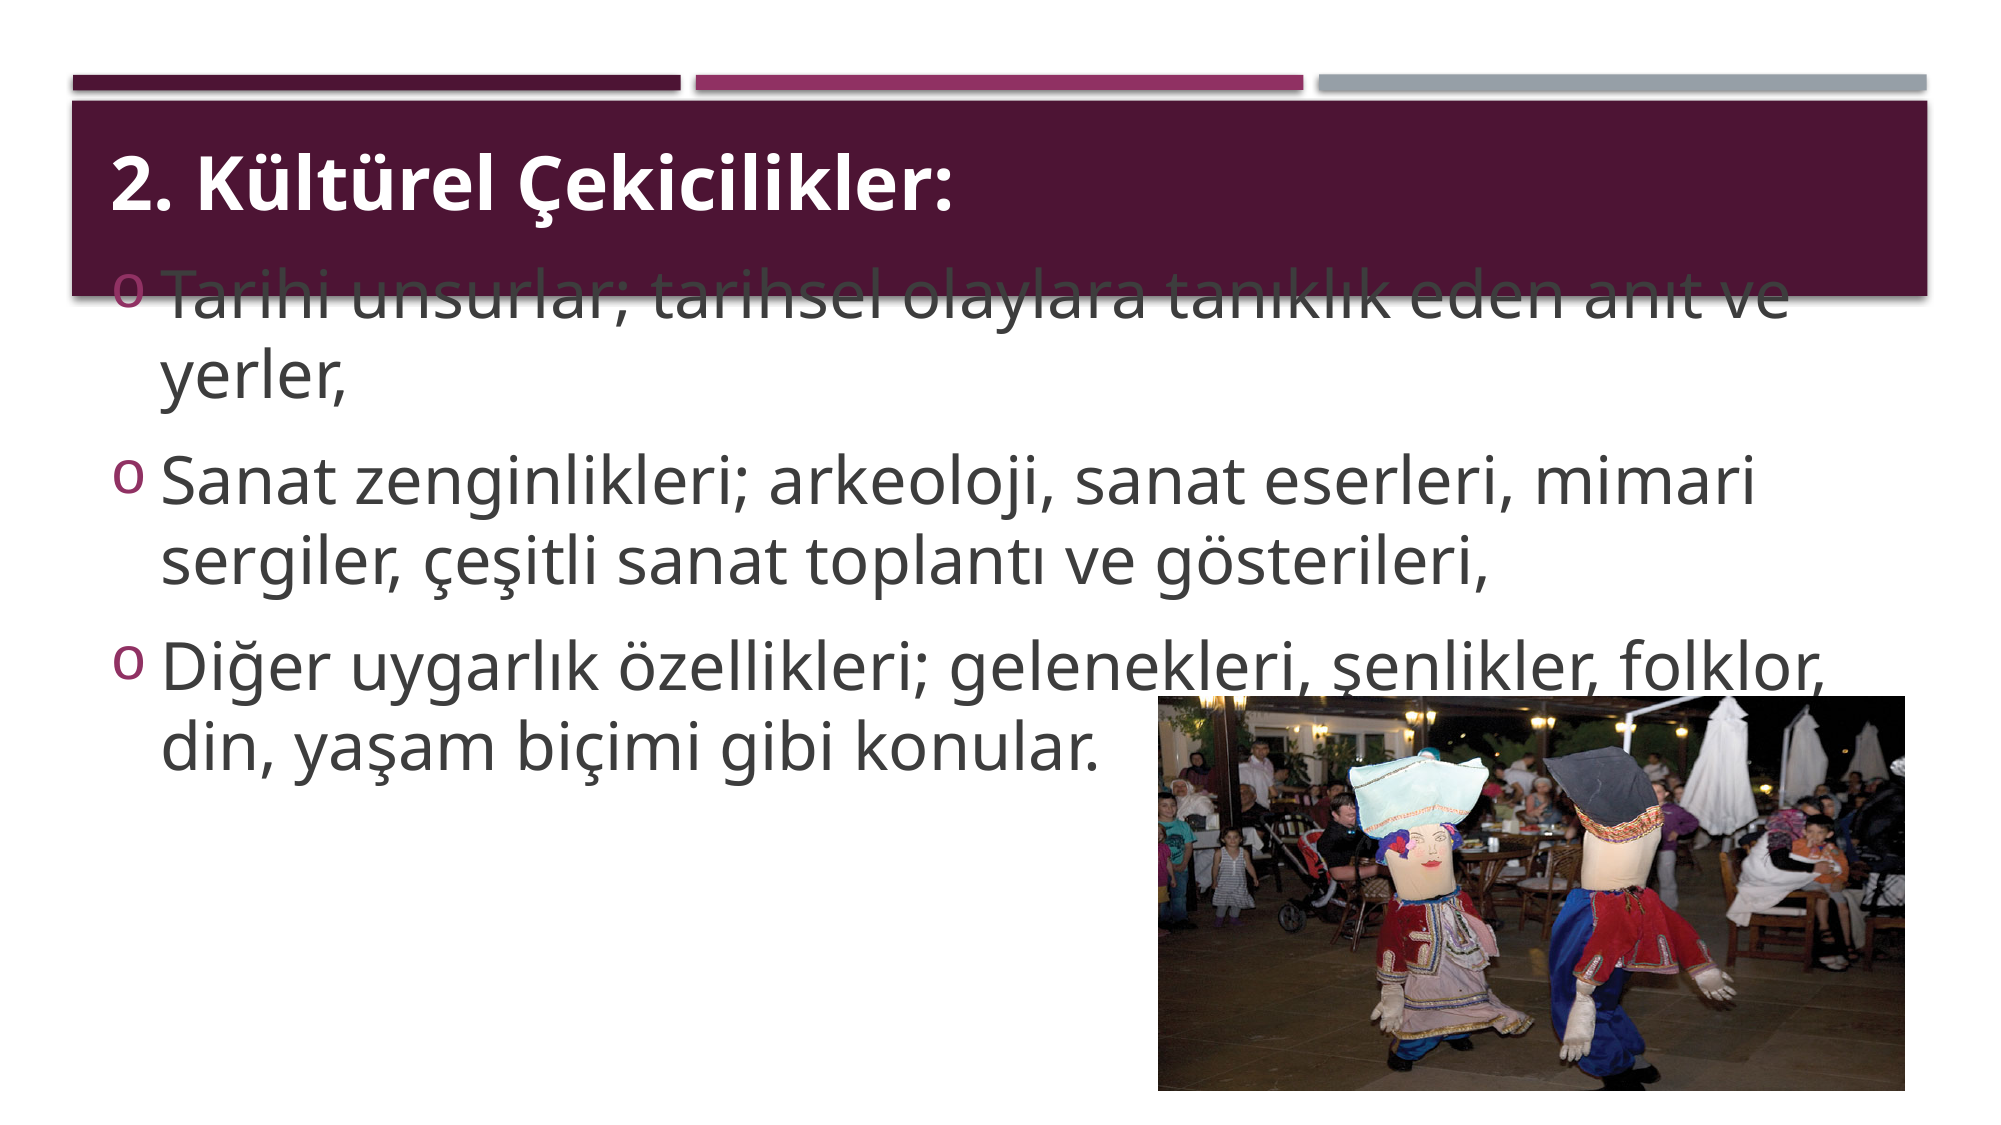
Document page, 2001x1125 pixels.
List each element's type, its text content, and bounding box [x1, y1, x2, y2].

picture [1158, 695, 1906, 1091]
list 2. Kültürel Çekicilikler: Tarihi unsurlar; tarihsel olaylara tanıklık eden anıt ve yerler, Sanat zenginlikleri; arkeoloji, sanat eserleri, mimari sergiler, çeşitli sanat toplantı ve gösterileri, Diğer uygarlık özellikleri; gelenekleri, şenlikler, folklor, din, yaşam biçimi gibi konular. [95, 136, 1905, 848]
